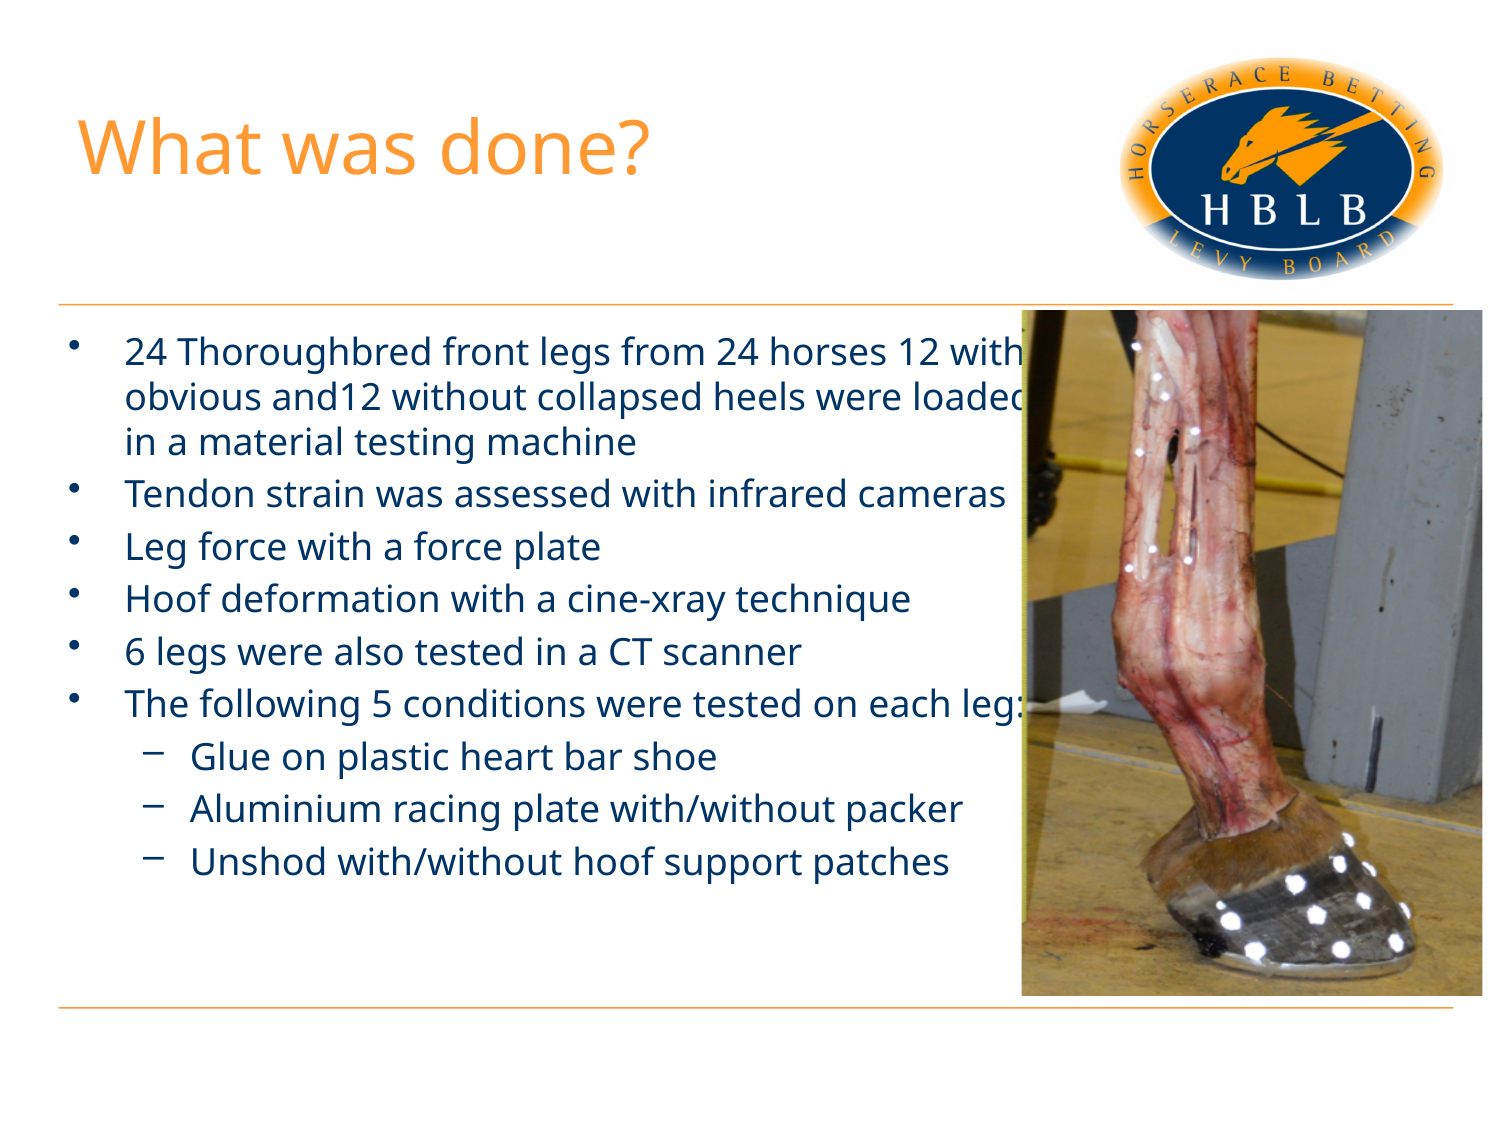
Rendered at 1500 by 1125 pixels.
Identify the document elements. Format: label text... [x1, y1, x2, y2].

picture [1137, 73, 1426, 265]
title What was done? [62, 62, 975, 288]
picture [1021, 309, 1483, 996]
list 24 Thoroughbred front legs from 24 horses 12 with obvious and12 without collapsed heels were loaded in a material testing machine Tendon strain was assessed with infrared cameras Leg force with a force plate Hoof deformation with a cine-xray technique 6 legs were also tested in a CT scanner The following 5 conditions were tested on each leg: Glue on plastic heart bar shoe Aluminium racing plate with/without packer Unshod with/without hoof support patches [53, 320, 1016, 996]
